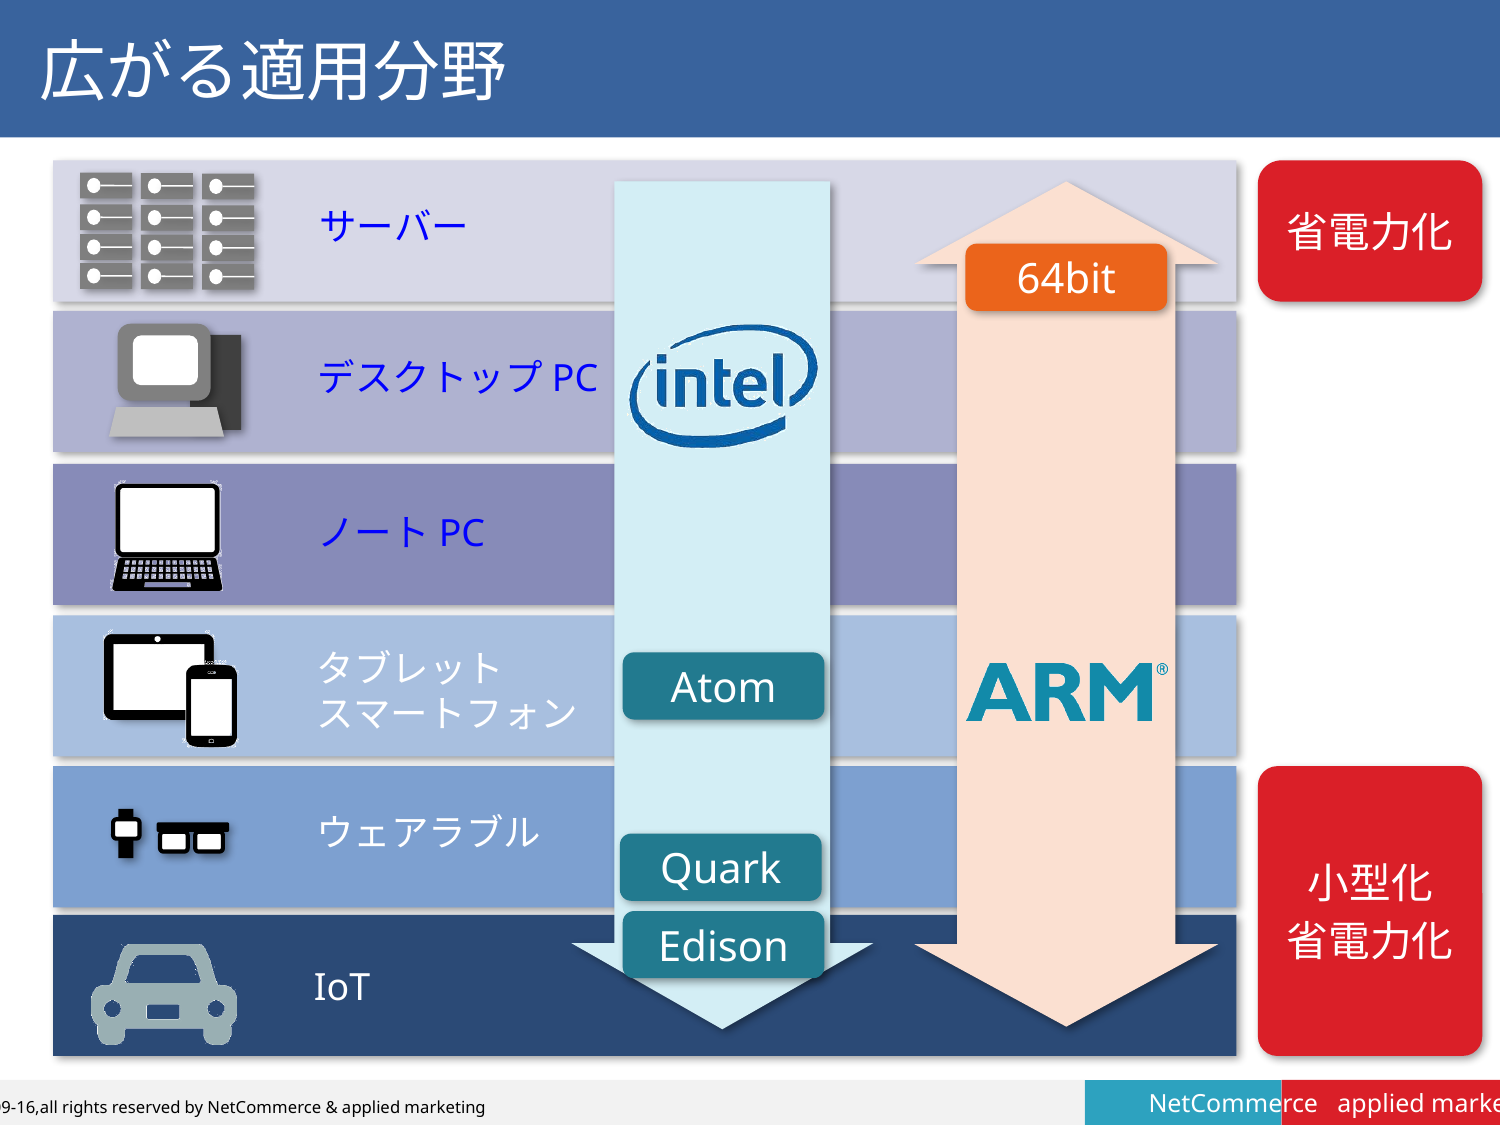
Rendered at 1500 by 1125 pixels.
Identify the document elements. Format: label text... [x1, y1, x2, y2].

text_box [52, 615, 1237, 757]
picture [966, 646, 1169, 731]
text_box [52, 463, 1237, 606]
title 広がる適用分野 [24, 24, 1375, 113]
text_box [52, 914, 1237, 1057]
picture [627, 290, 820, 483]
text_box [824, 310, 1237, 453]
text_box 小型化 省電力化 [1257, 766, 1483, 1056]
text_box 省電力化 [1257, 160, 1483, 302]
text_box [52, 765, 1237, 908]
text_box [52, 310, 622, 453]
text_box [52, 160, 1237, 302]
